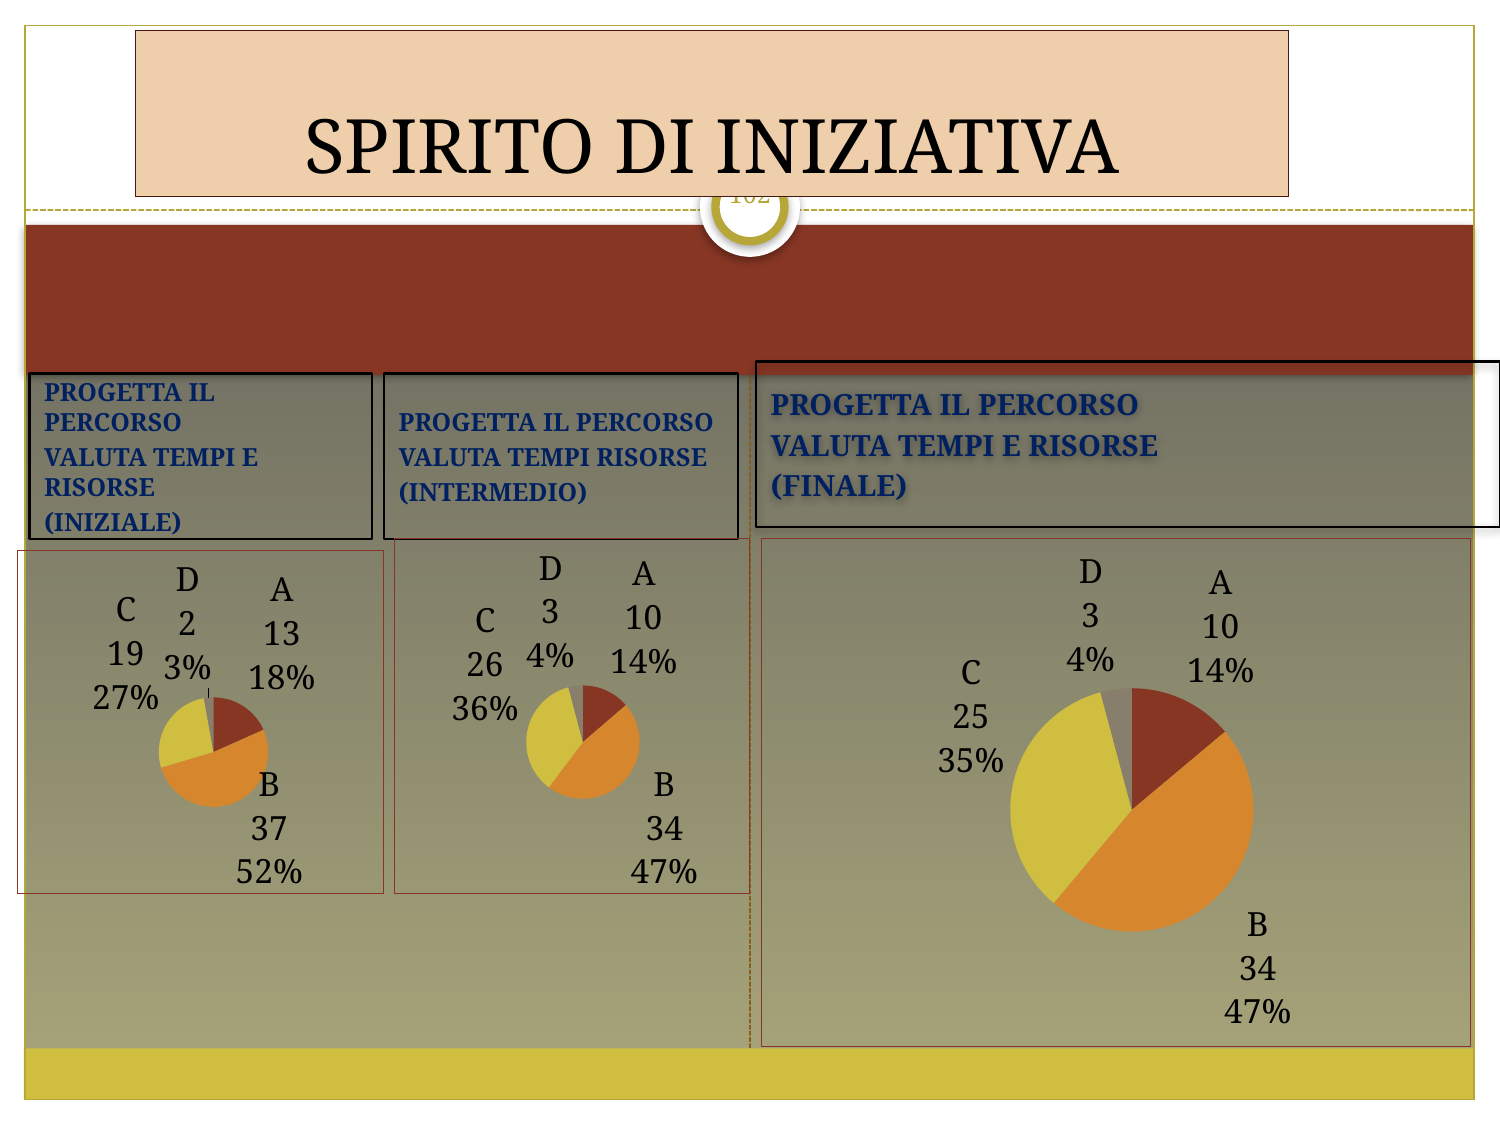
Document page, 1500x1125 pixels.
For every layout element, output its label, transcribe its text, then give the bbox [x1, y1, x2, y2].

list PROGETTA IL PERCORSO VALUTA TEMPI RISORSE (INTERMEDIO) [383, 372, 739, 540]
slide_number 102 [712, 197, 788, 220]
chart [394, 538, 750, 894]
text_box PROGETTA IL PERCORSO VALUTA TEMPI E RISORSE (FINALE) [755, 361, 1500, 527]
chart [17, 550, 385, 894]
chart [760, 538, 1471, 1048]
list PROGETTA IL PERCORSO VALUTA TEMPI E RISORSE (INIZIALE) [28, 372, 373, 540]
title SPIRITO DI INIZIATIVA [135, 30, 1289, 197]
